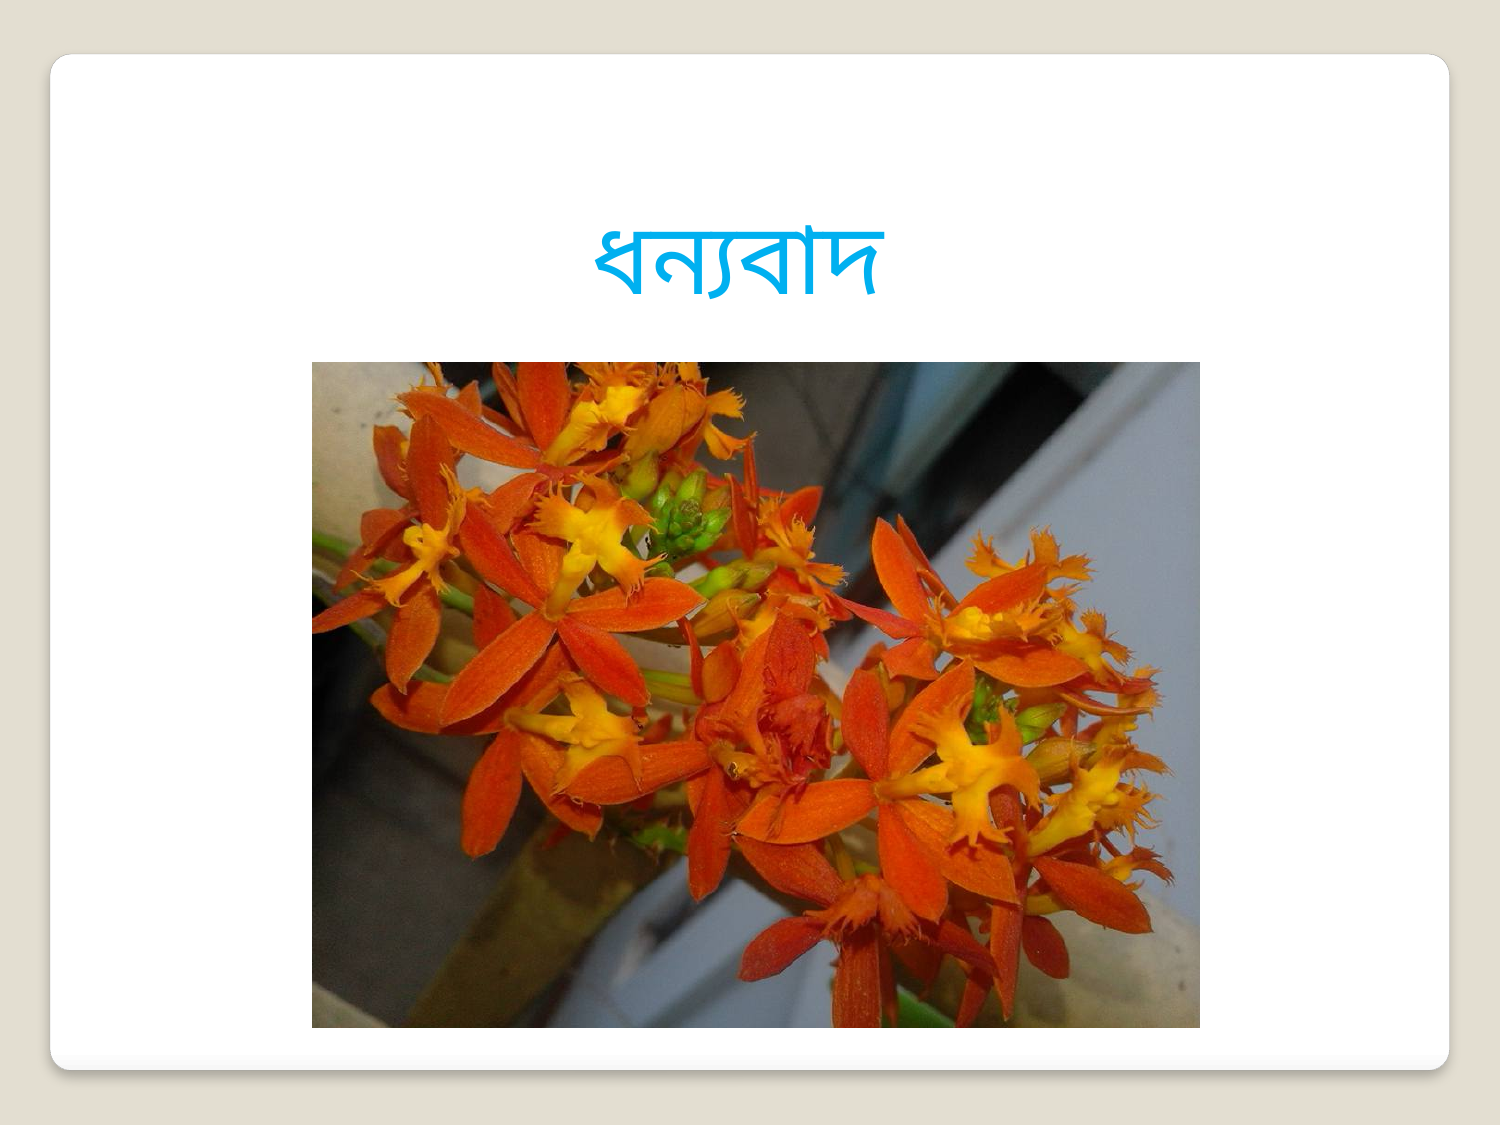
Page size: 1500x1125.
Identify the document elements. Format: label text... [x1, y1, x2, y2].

picture [312, 362, 1201, 1029]
text_box ধন্যবাদ [312, 187, 1163, 323]
